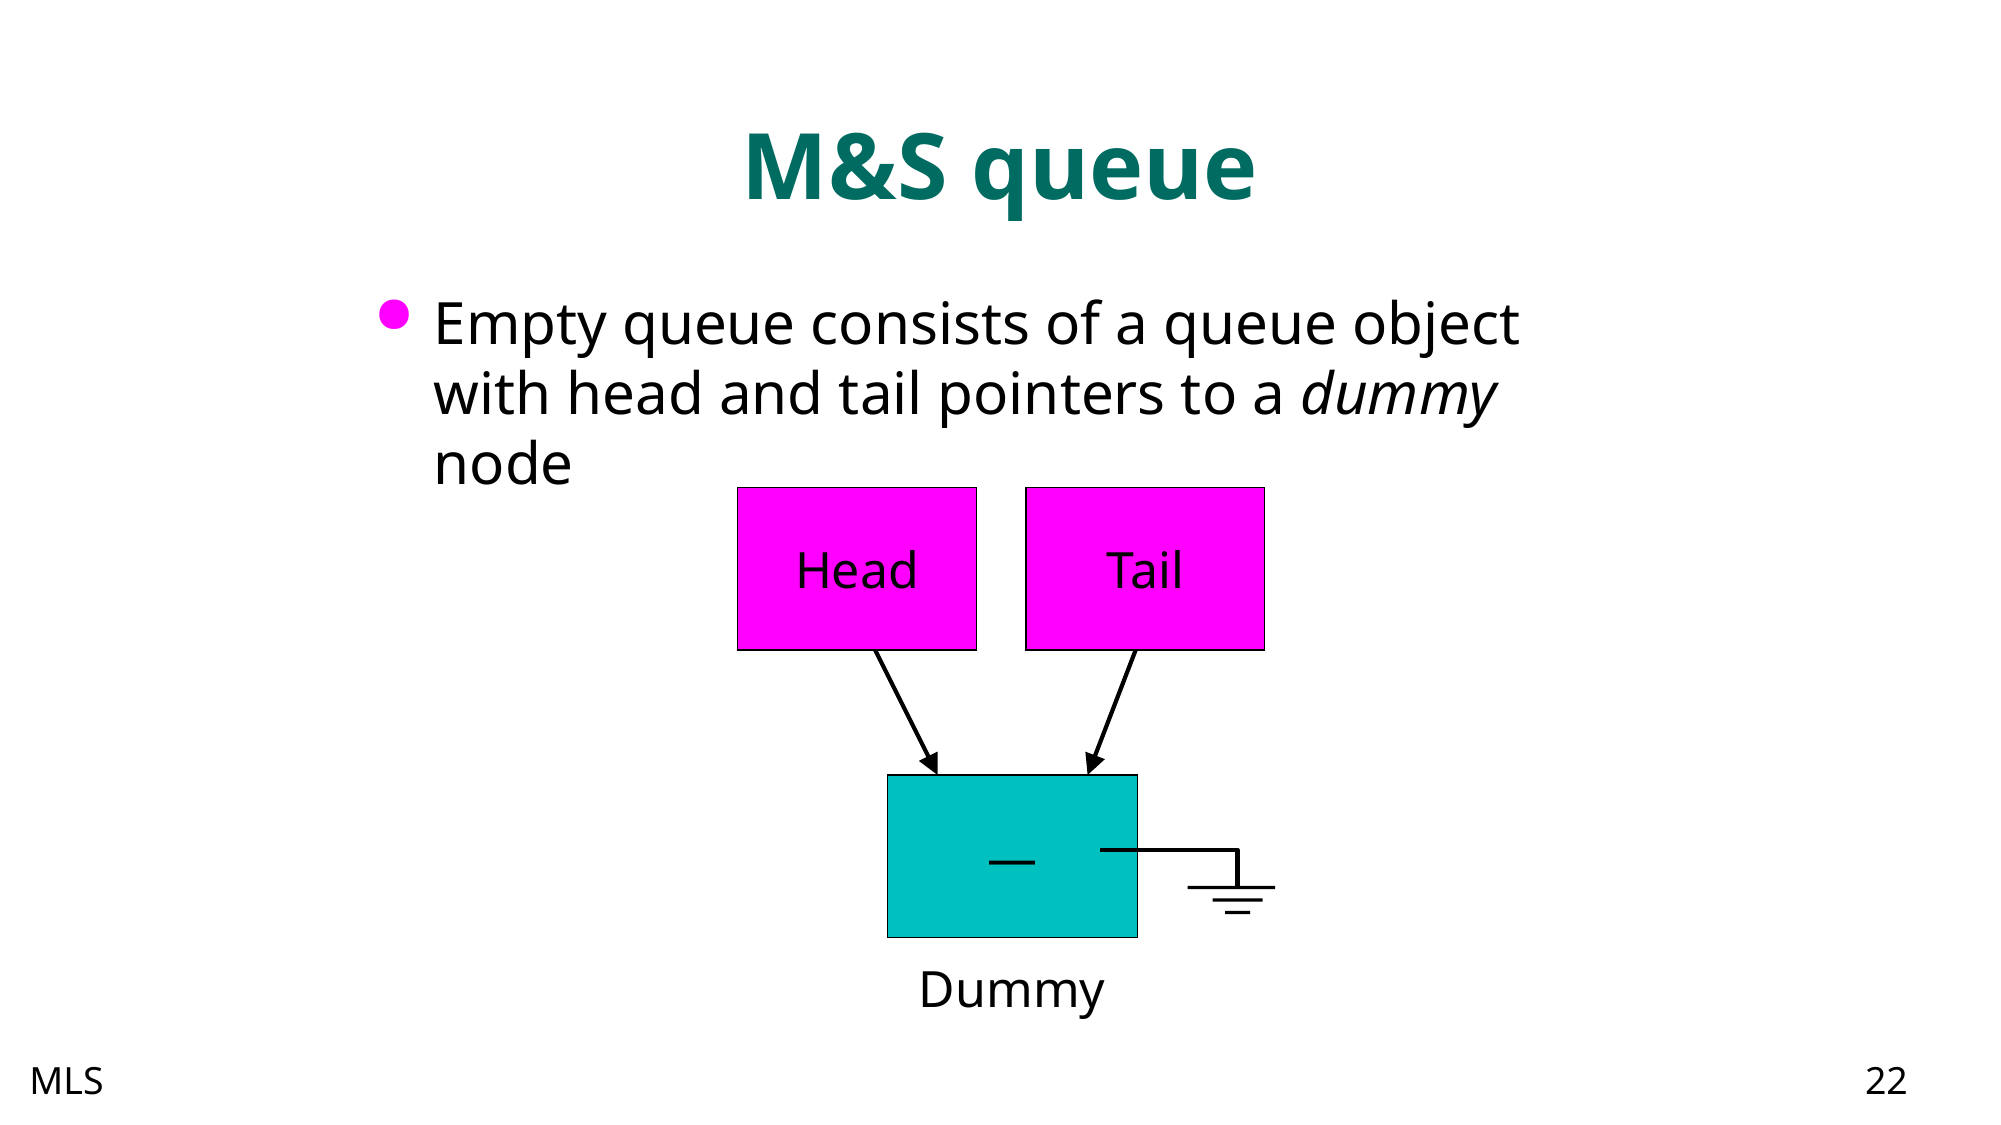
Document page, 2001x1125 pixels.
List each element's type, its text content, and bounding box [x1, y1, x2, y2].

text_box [862, 612, 1276, 1026]
list Empty queue consists of a queue object with head and tail pointers to a dummy node [362, 278, 1638, 1026]
text_box Tail [1025, 487, 1265, 610]
text_box Head [737, 487, 977, 650]
title M&S queue [150, 37, 1851, 225]
